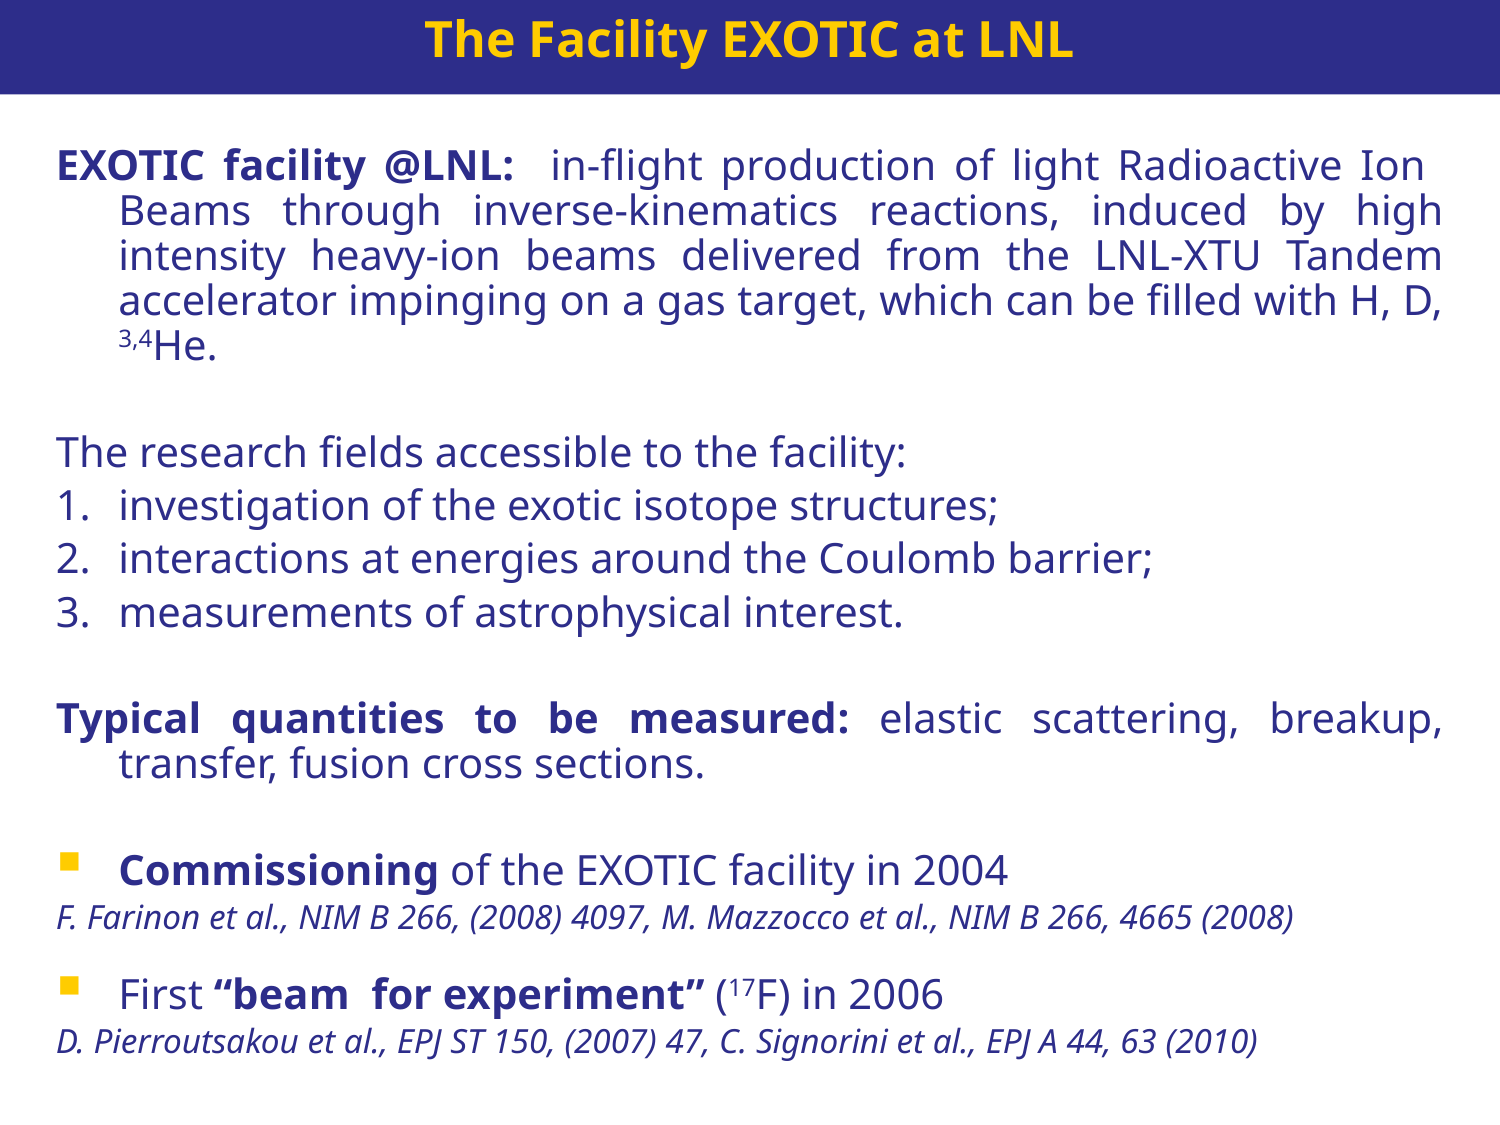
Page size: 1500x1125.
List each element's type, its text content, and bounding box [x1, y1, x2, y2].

text_box The Facility EXOTIC at LNL [0, 0, 1500, 95]
text_box EXOTIC facility @LNL: in-flight production of light Radioactive Ion Beams through inverse-kinematics reactions, induced by high intensity heavy-ion beams delivered from the LNL-XTU Tandem accelerator impinging on a gas target, which can be filled with H, D, 3,4He. The research fields accessible to the facility: investigation of the exotic isotope structures; interactions at energies around the Coulomb barrier; measurements of astrophysical interest. Typical quantities to be measured: elastic scattering, breakup, transfer, fusion cross sections. Commissioning of the EXOTIC facility in 2004 F. Farinon et al., NIM B 266, (2008) 4097, M. Mazzocco et al., NIM B 266, 4665 (2008) First “beam for experiment” (17F) in 2006 D. Pierroutsakou et al., EPJ ST 150, (2007) 47, C. Signorini et al., EPJ A 44, 63 (2010) [41, 137, 1459, 1111]
